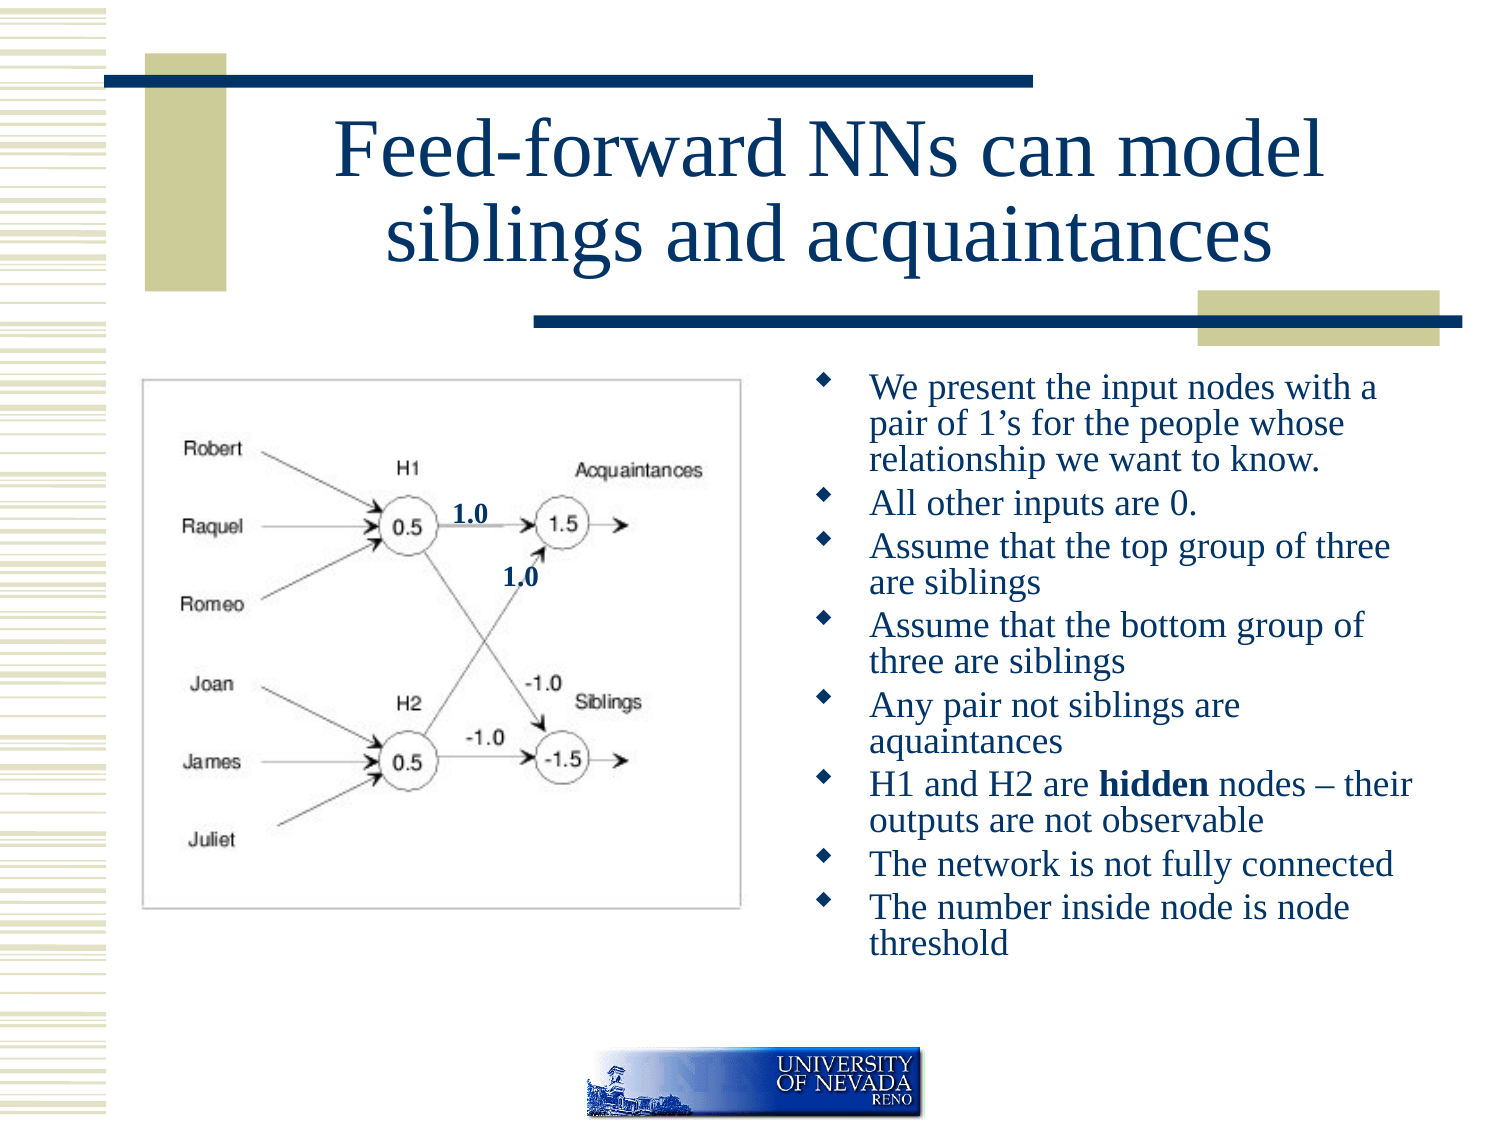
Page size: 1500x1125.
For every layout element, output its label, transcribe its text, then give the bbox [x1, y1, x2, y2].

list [137, 374, 749, 920]
picture [587, 1047, 925, 1125]
title Feed-forward NNs can model siblings and acquaintances [225, 99, 1436, 288]
list We present the input nodes with a pair of 1’s for the people whose relationship we want to know. All other inputs are 0. Assume that the top group of three are siblings Assume that the bottom group of three are siblings Any pair not siblings are aquaintances H1 and H2 are hidden nodes – their outputs are not observable The network is not fully connected The number inside node is node threshold [797, 363, 1439, 1000]
